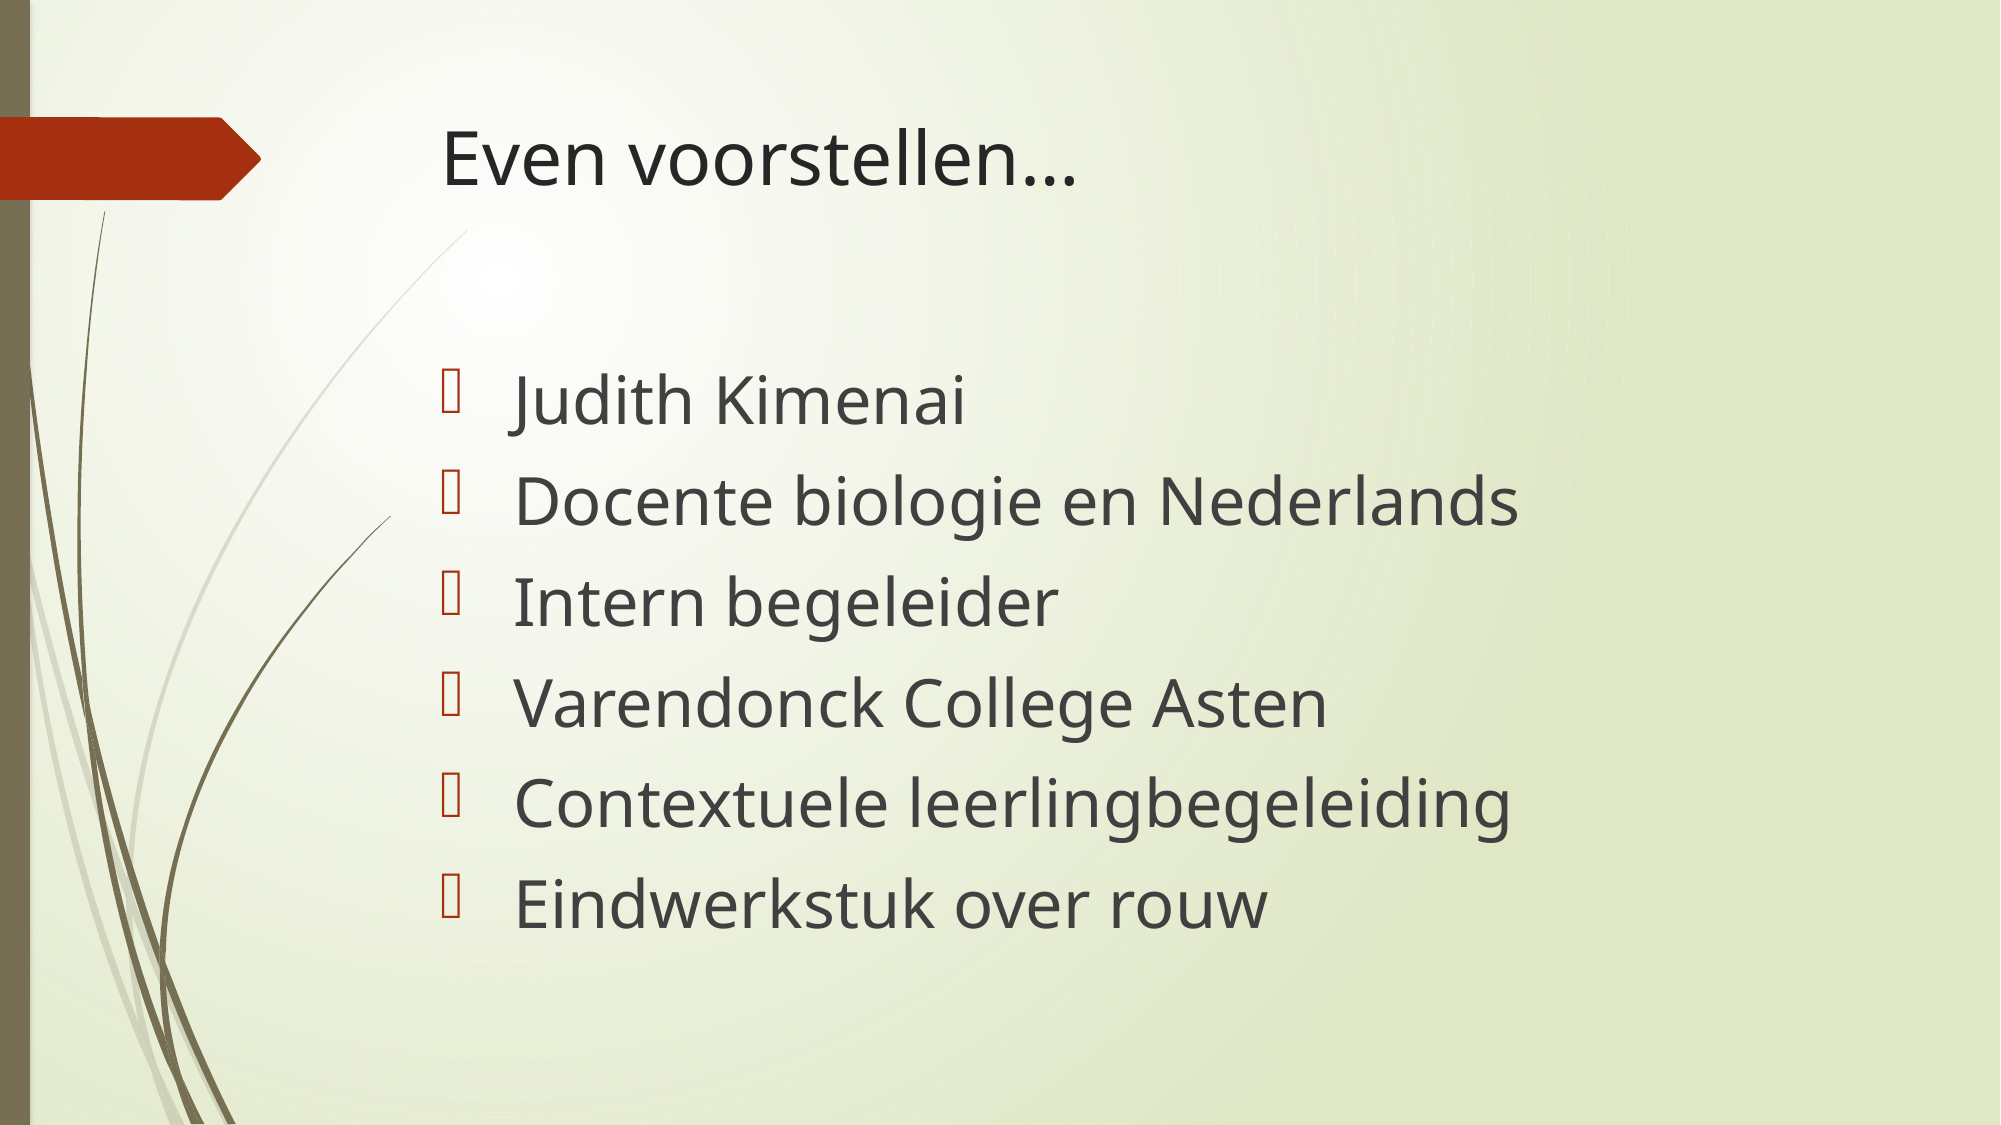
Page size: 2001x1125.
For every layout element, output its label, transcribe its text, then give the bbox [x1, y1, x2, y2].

title Even voorstellen… [425, 102, 1888, 313]
list Judith Kimenai Docente biologie en Nederlands Intern begeleider Varendonck College Asten Contextuele leerlingbegeleiding Eindwerkstuk over rouw [424, 350, 1888, 970]
